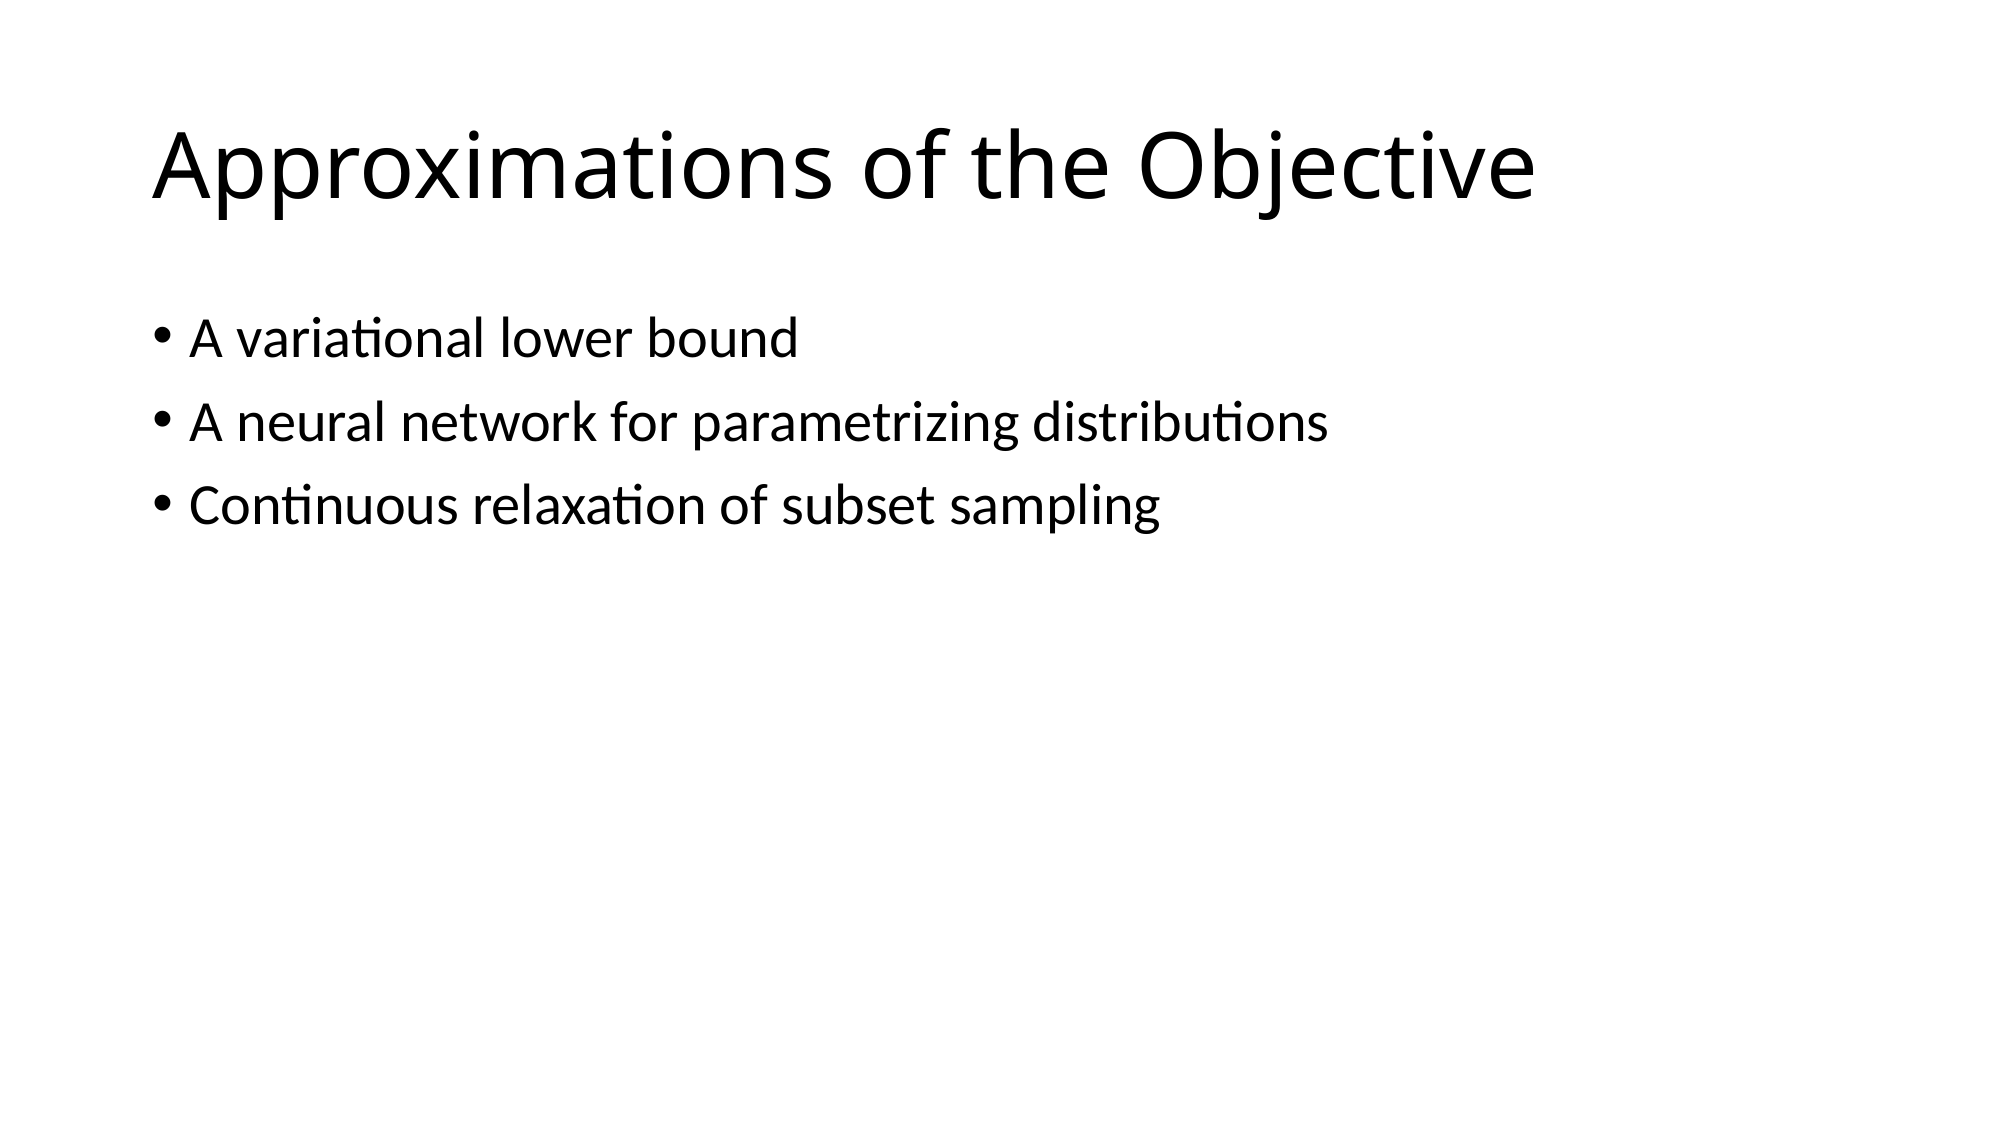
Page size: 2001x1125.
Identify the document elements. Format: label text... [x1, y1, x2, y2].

list A variational lower bound A neural network for parametrizing distributions Continuous relaxation of subset sampling [137, 299, 1863, 1014]
title Approximations of the Objective [137, 59, 1863, 278]
